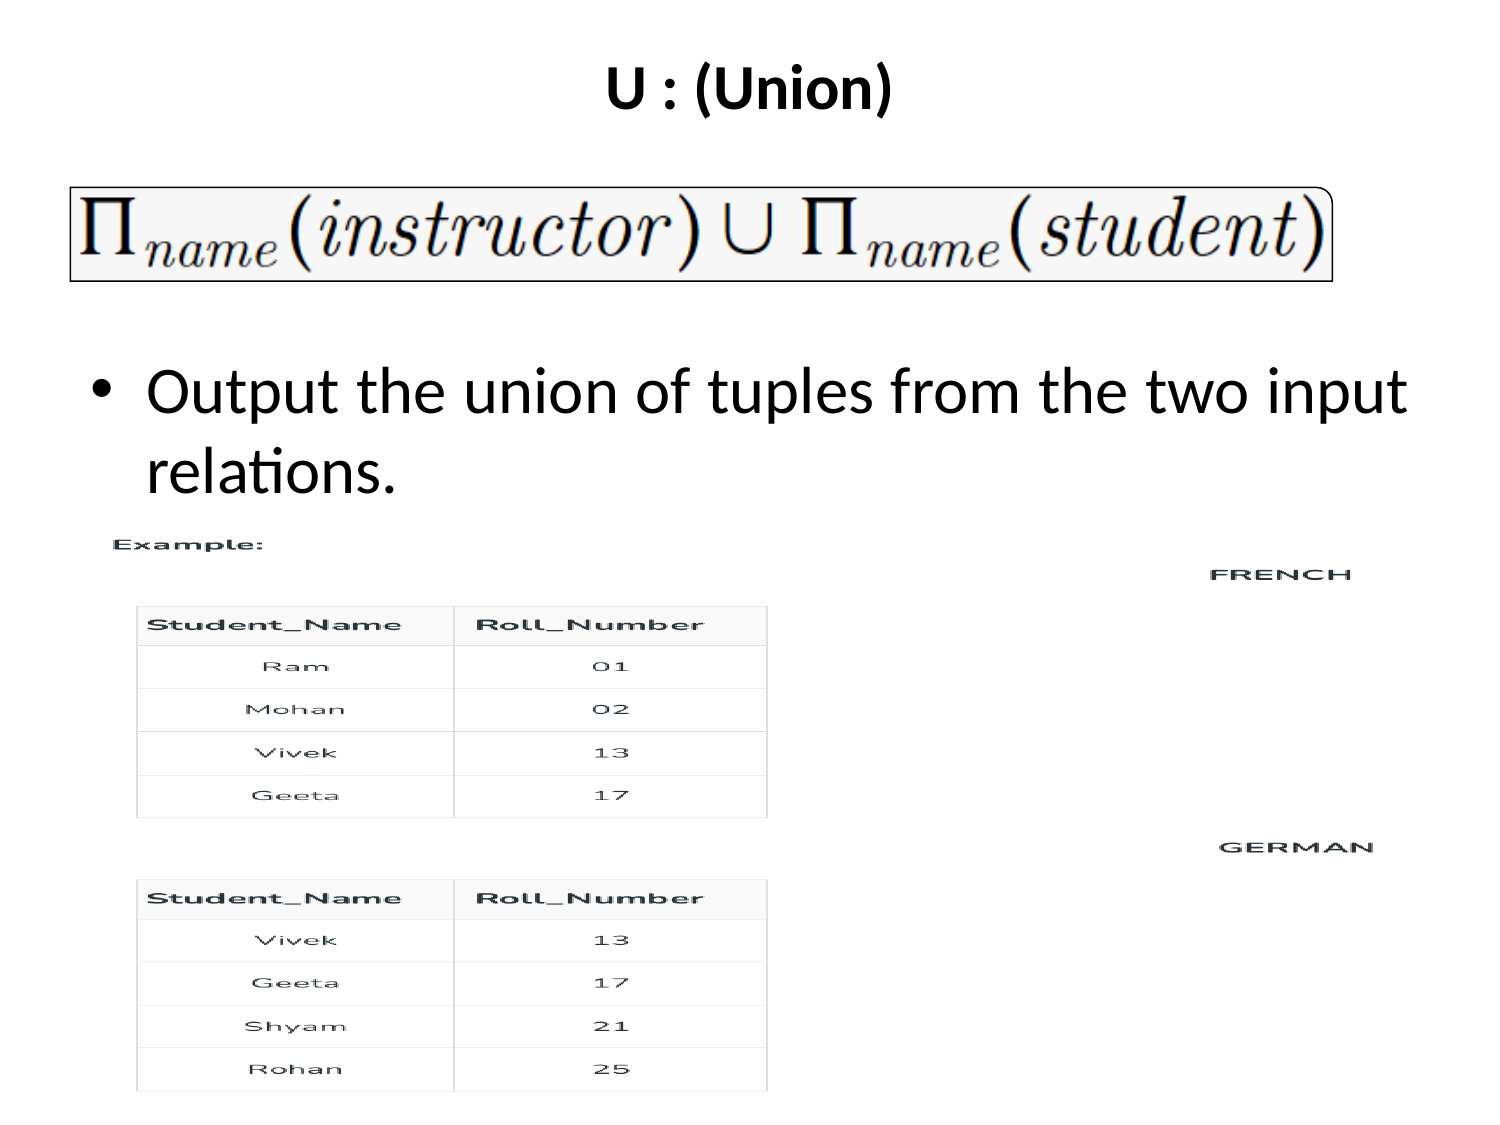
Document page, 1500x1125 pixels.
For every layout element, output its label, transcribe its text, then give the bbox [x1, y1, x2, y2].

list Output the union of tuples from the two input relations. [75, 339, 1425, 1005]
title U : (Union) [75, 37, 1425, 130]
picture [100, 538, 1412, 1095]
picture [70, 187, 1333, 282]
